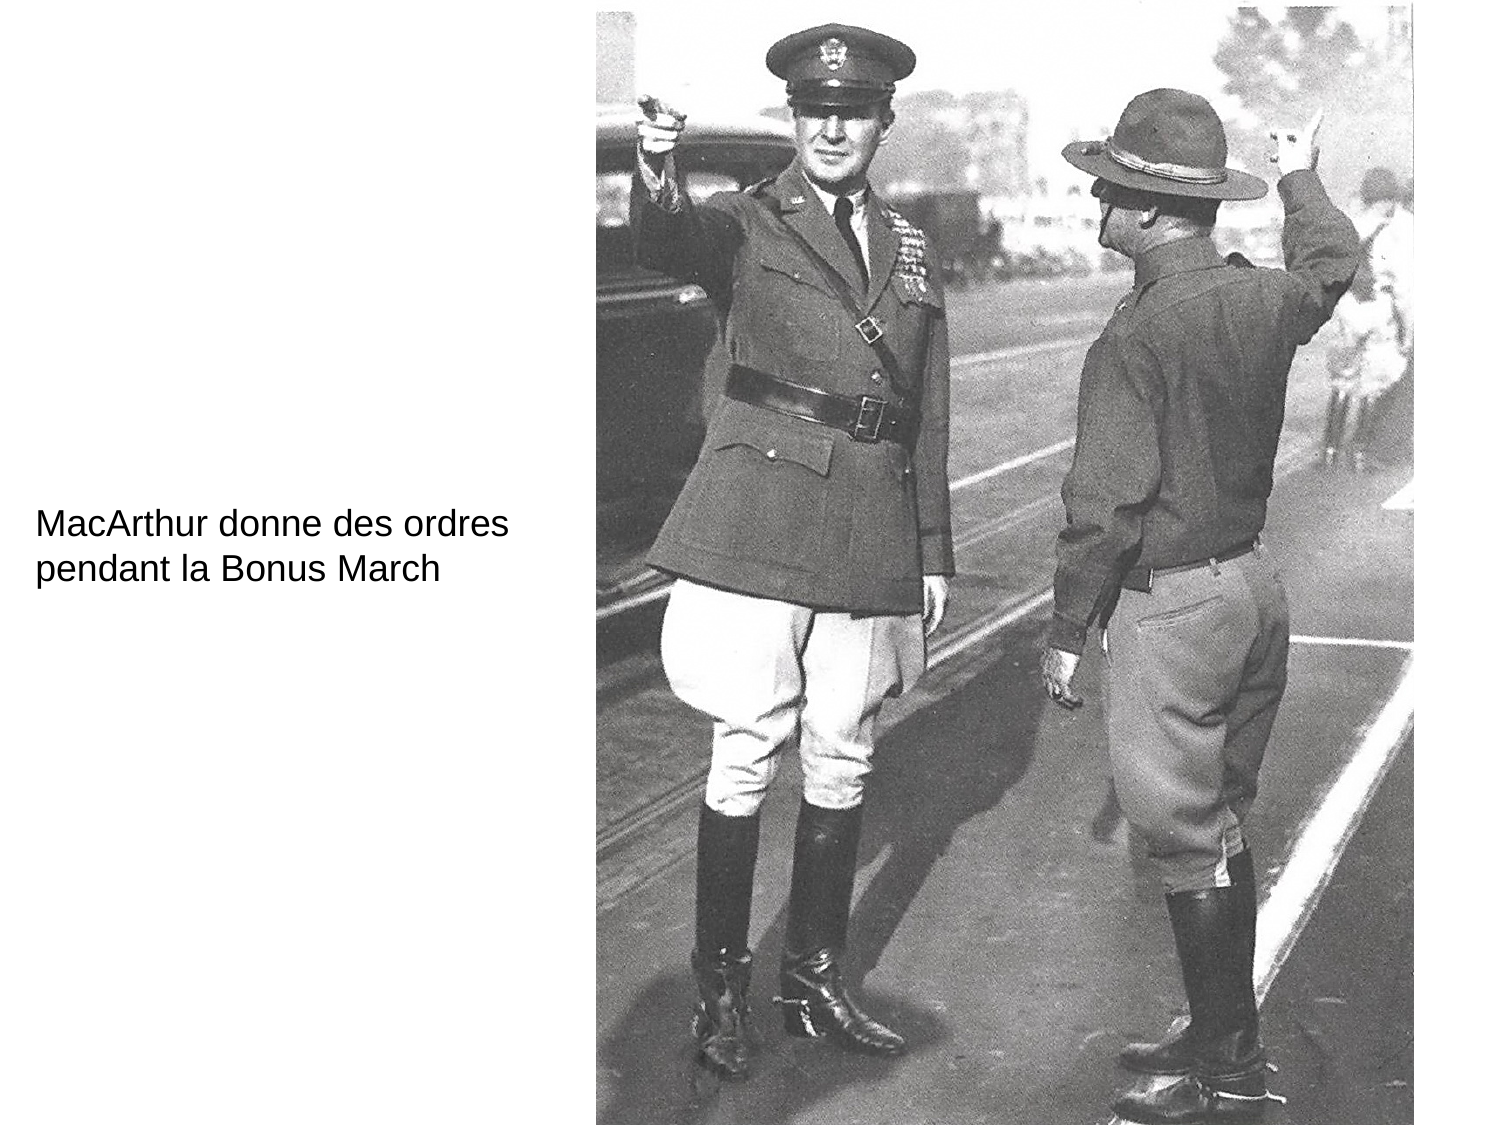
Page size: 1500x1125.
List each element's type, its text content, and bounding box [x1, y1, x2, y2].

picture [596, 0, 1415, 1125]
text_box MacArthur donne des ordres pendant la Bonus March [20, 491, 535, 597]
